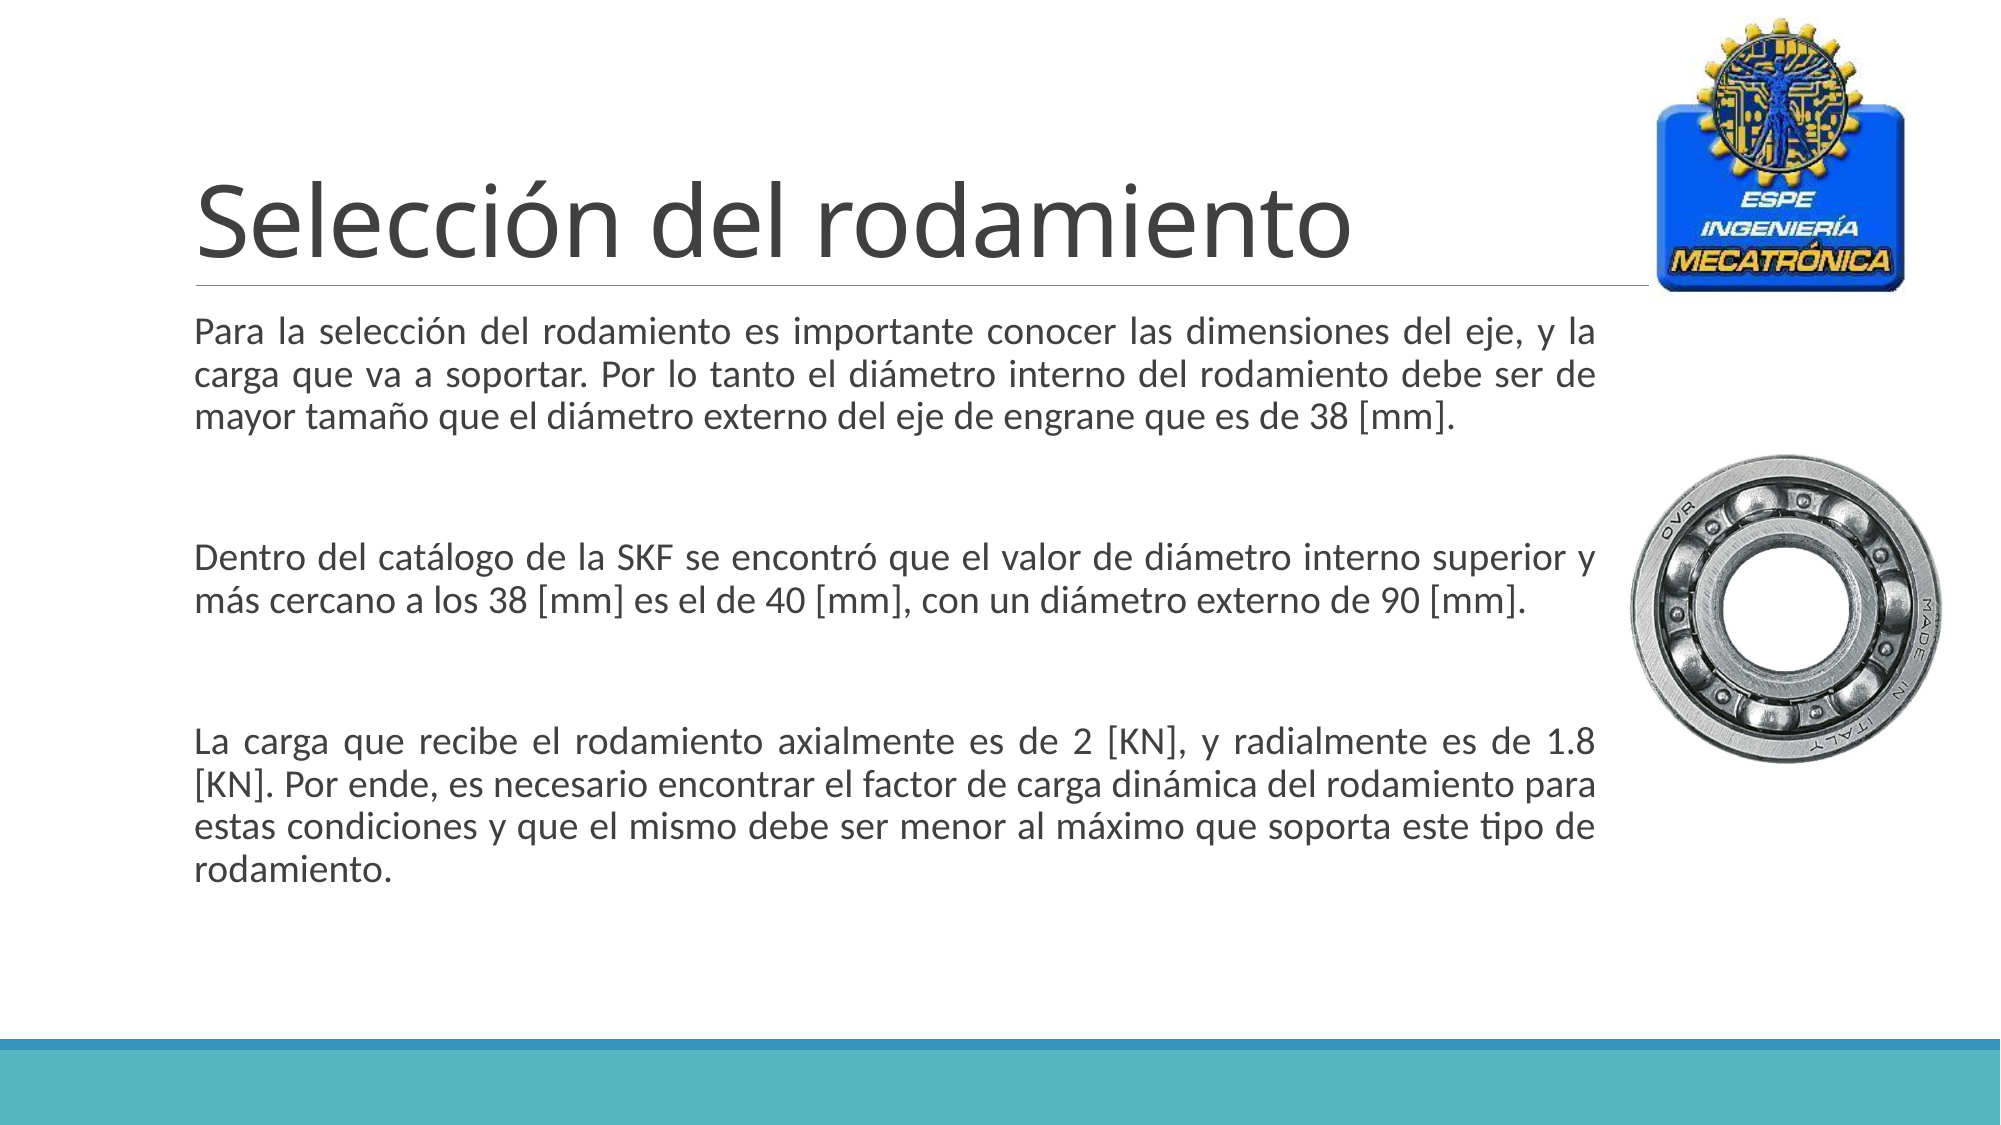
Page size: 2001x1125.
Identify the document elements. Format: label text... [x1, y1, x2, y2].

title Selección del rodamiento [180, 47, 1645, 285]
list Para la selección del rodamiento es importante conocer las dimensiones del eje, y la carga que va a soportar. Por lo tanto el diámetro interno del rodamiento debe ser de mayor tamaño que el diámetro externo del eje de engrane que es de 38 [mm]. Dentro del catálogo de la SKF se encontró que el valor de diámetro interno superior y más cercano a los 38 [mm] es el de 40 [mm], con un diámetro externo de 90 [mm]. La carga que recibe el rodamiento axialmente es de 2 [KN], y radialmente es de 1.8 [KN]. Por ende, es necesario encontrar el factor de carga dinámica del rodamiento para estas condiciones y que el mismo debe ser menor al máximo que soporta este tipo de rodamiento. [180, 302, 1599, 963]
picture [1648, 16, 1915, 306]
picture [1598, 440, 1965, 786]
